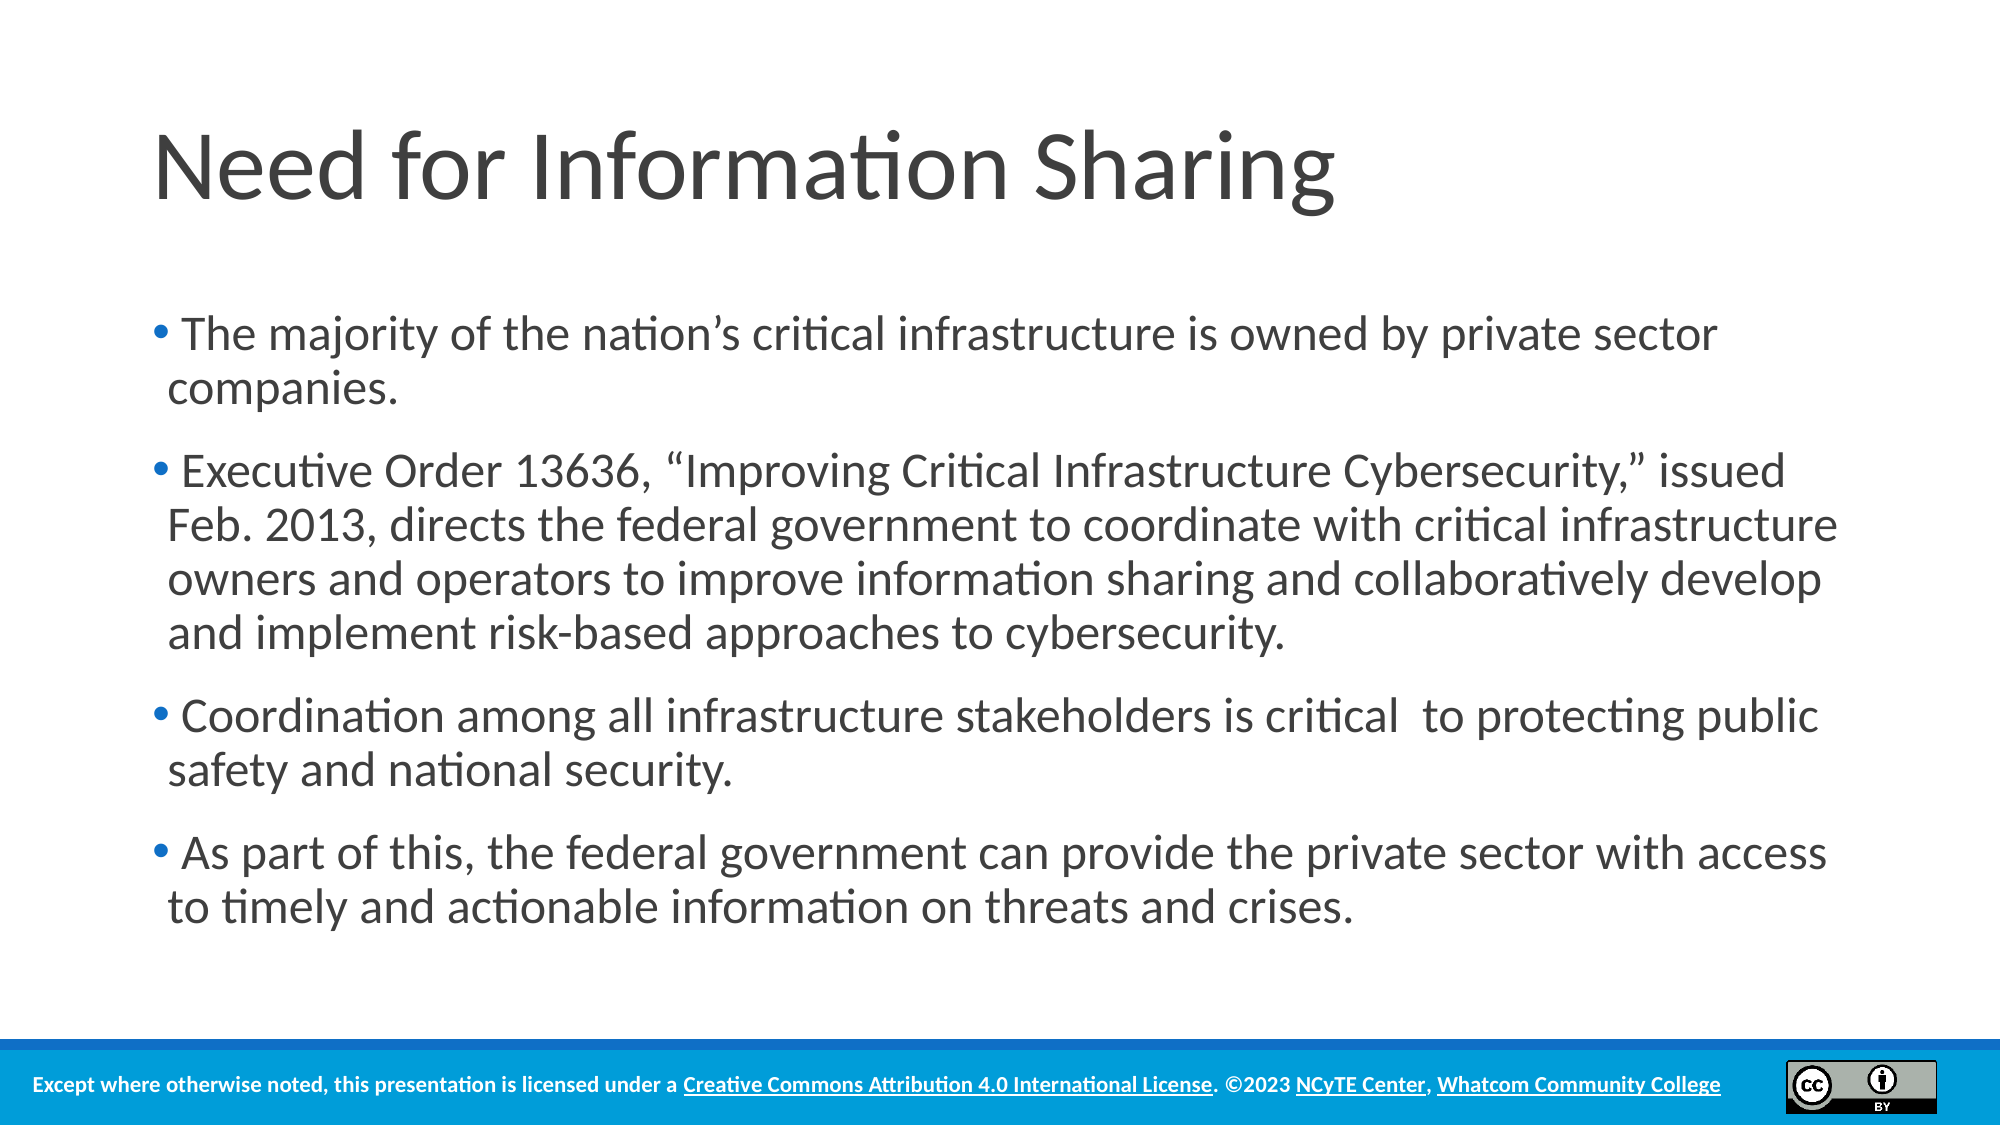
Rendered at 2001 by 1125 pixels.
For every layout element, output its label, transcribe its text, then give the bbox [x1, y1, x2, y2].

title Need for Information Sharing [137, 59, 1863, 278]
picture [1787, 1061, 1936, 1113]
list The majority of the nation’s critical infrastructure is owned by private sector companies. Executive Order 13636, “Improving Critical Infrastructure Cybersecurity,” issued Feb. 2013, directs the federal government to coordinate with critical infrastructure owners and operators to improve information sharing and collaboratively develop and implement risk-based approaches to cybersecurity. Coordination among all infrastructure stakeholders is critical to protecting public safety and national security. As part of this, the federal government can provide the private sector with access to timely and actionable information on threats and crises. [137, 299, 1863, 1007]
